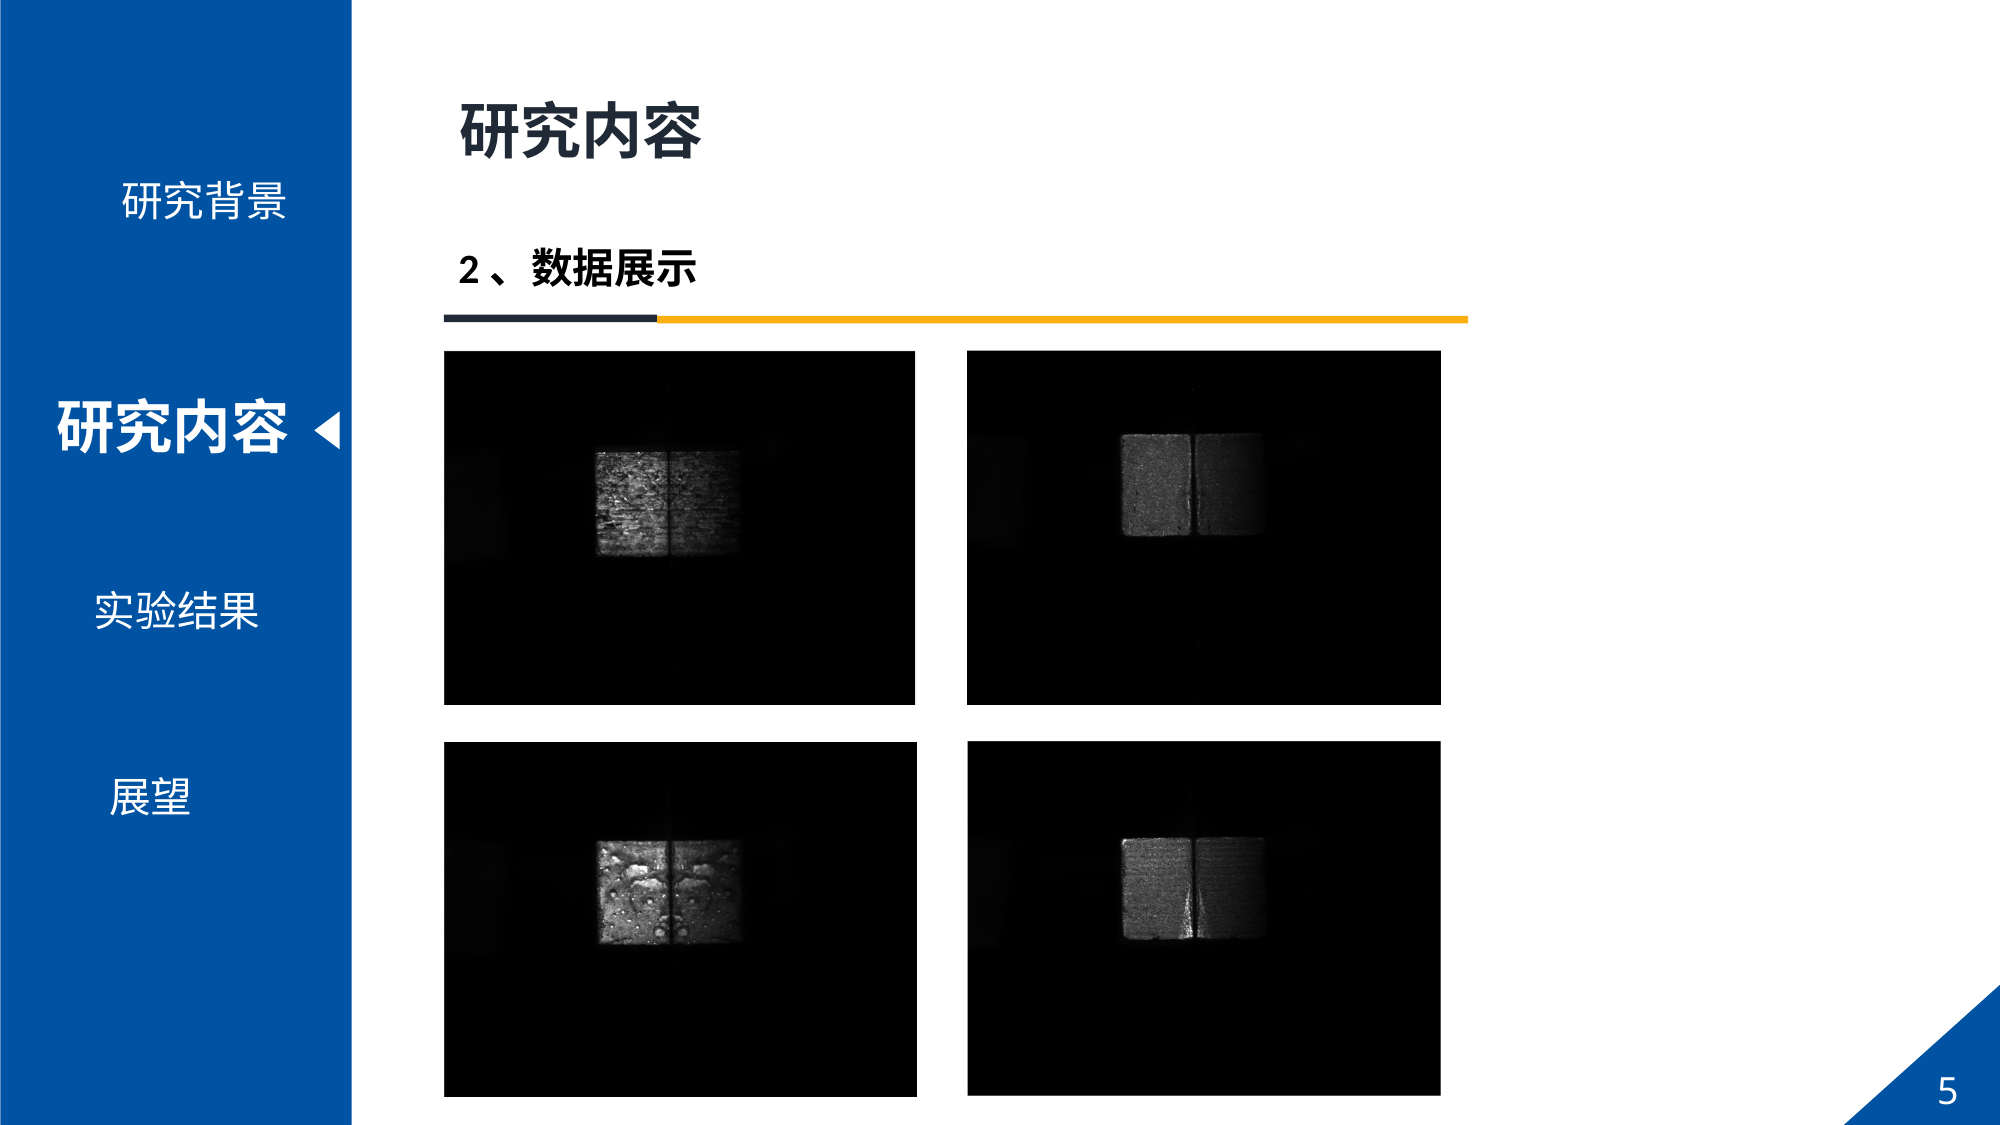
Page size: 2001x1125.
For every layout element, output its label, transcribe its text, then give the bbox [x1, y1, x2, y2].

text_box [656, 315, 1469, 324]
picture [443, 350, 917, 705]
picture [967, 741, 1441, 1096]
text_box 研究内容 [444, 84, 719, 173]
picture [967, 350, 1441, 705]
text_box 5 [1842, 983, 2000, 1125]
picture [443, 742, 917, 1097]
text_box [443, 314, 658, 323]
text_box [0, 0, 352, 1125]
text_box 2、数据展示 [443, 234, 720, 300]
